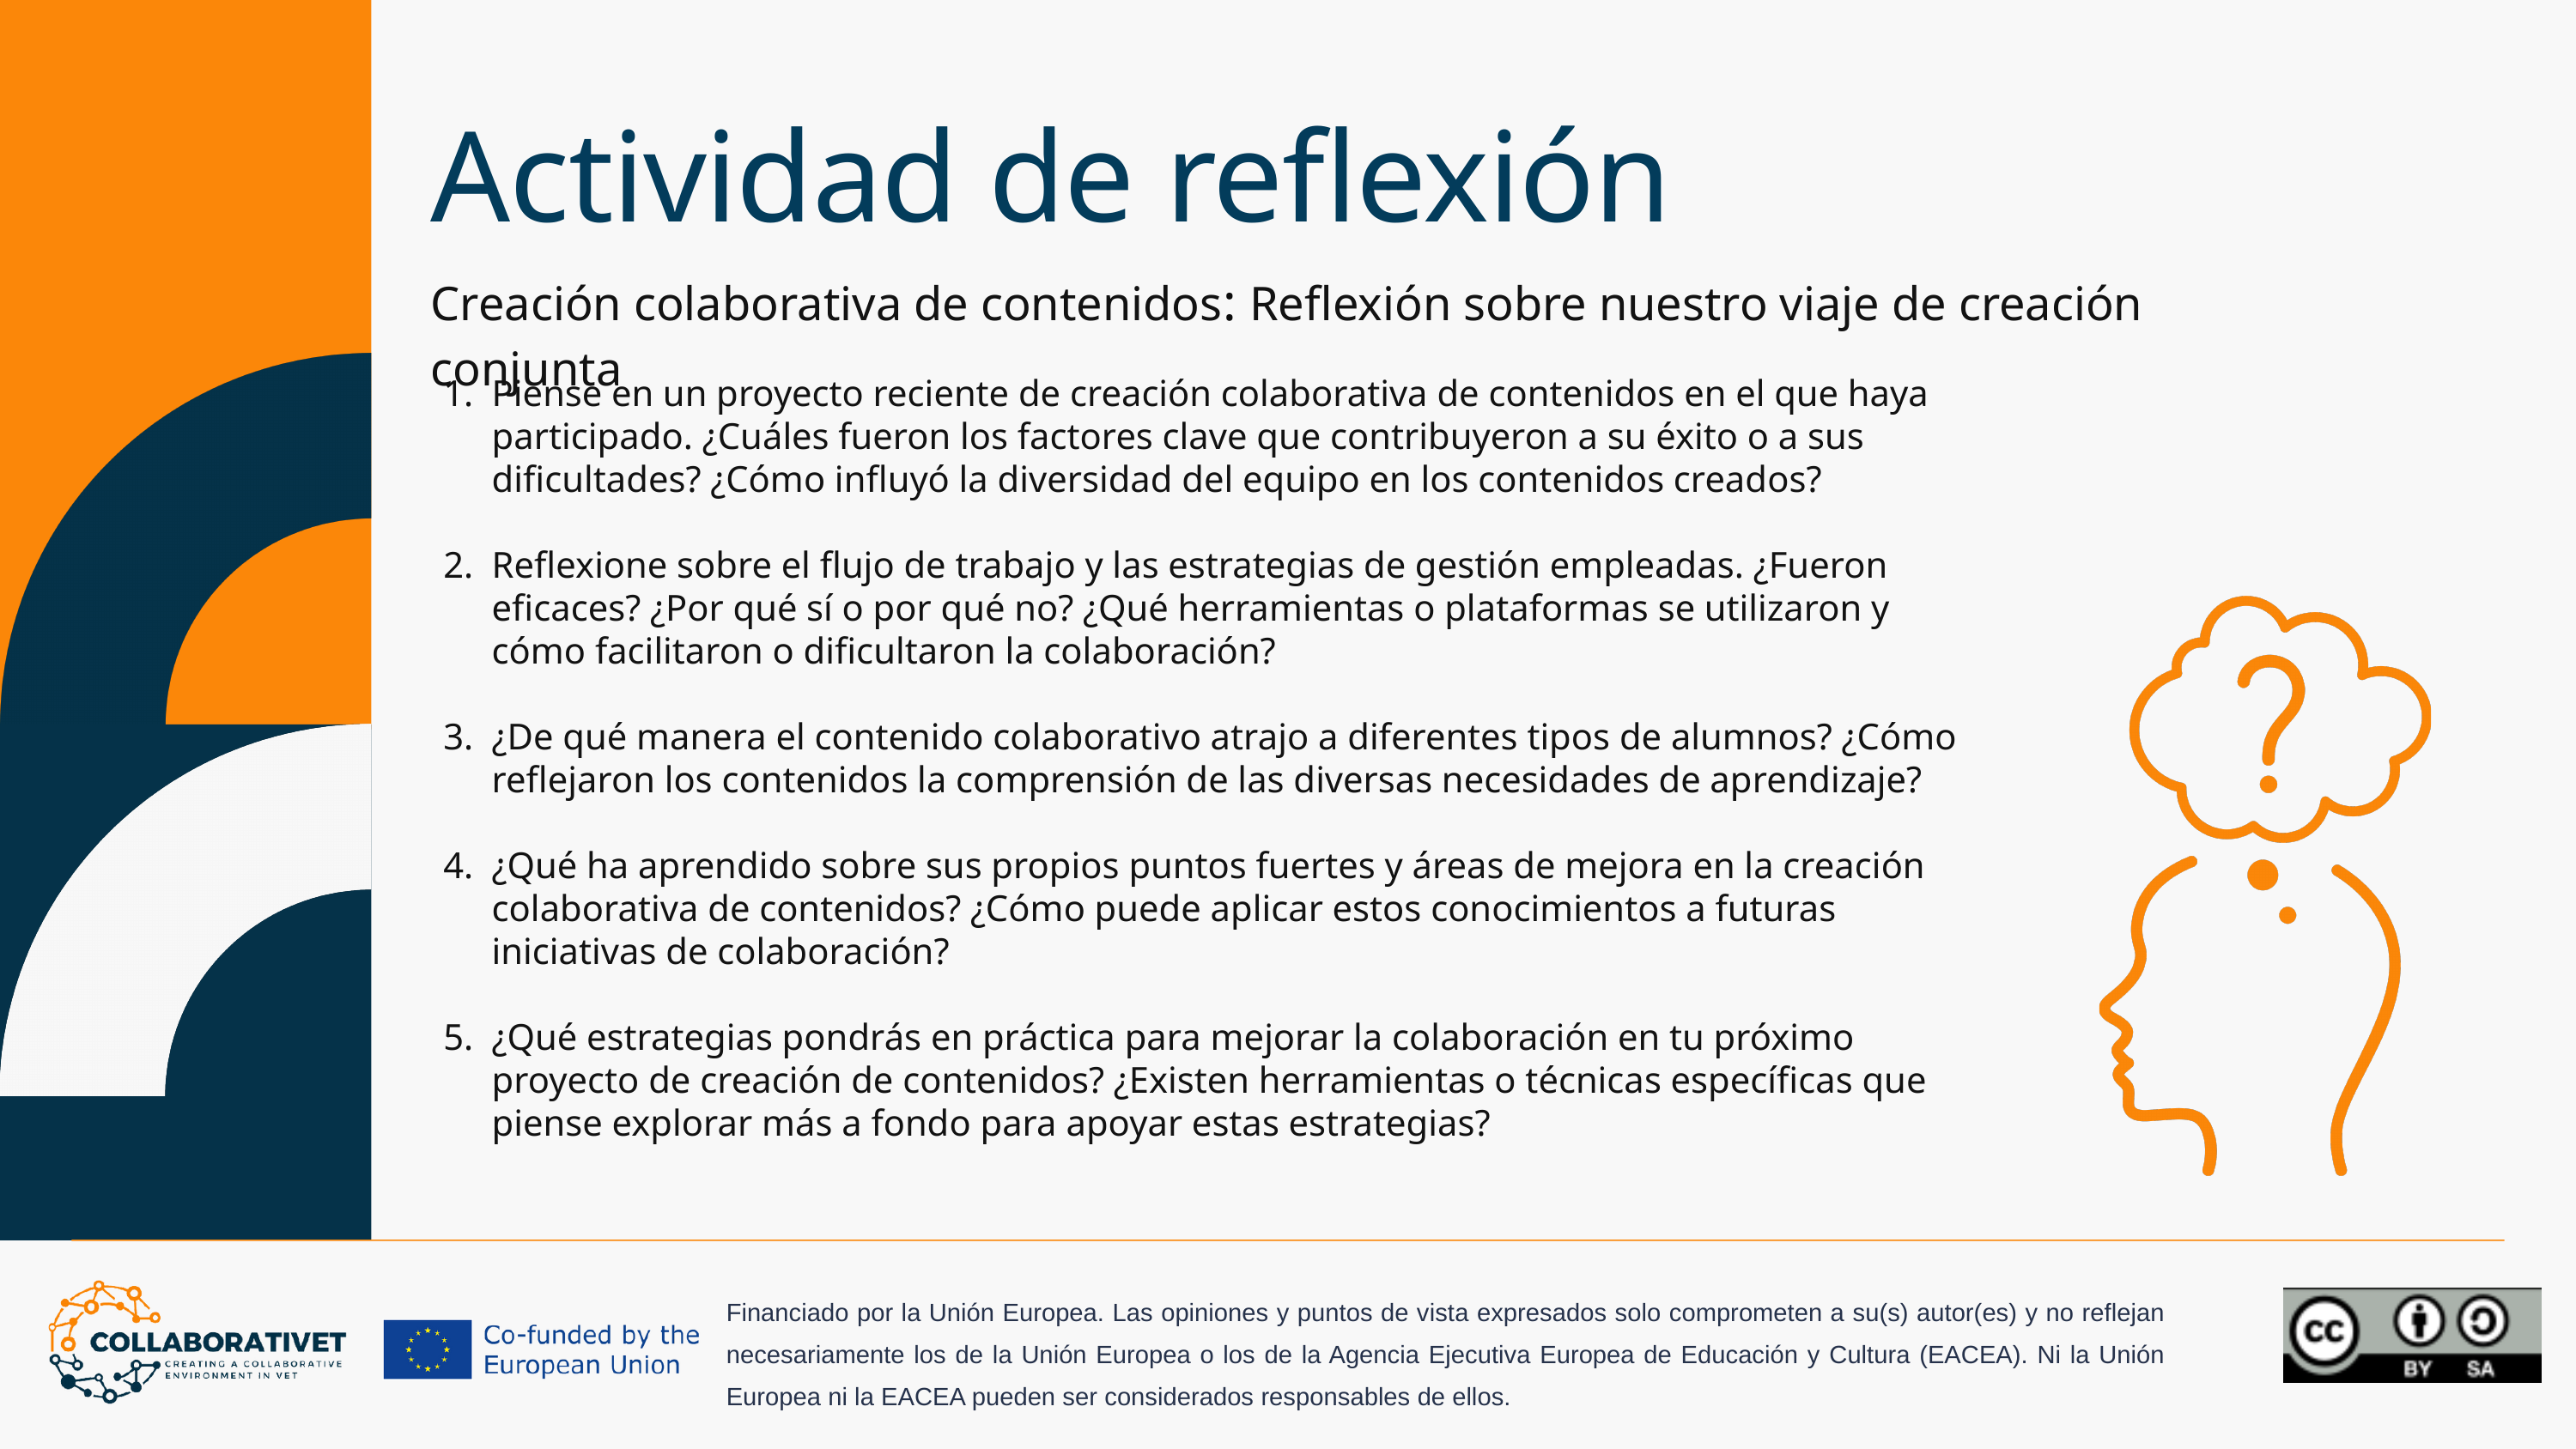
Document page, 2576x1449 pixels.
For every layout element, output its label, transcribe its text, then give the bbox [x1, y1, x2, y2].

text_box [34, 1188, 364, 1449]
text_box [0, 1096, 372, 1240]
text_box Piense en un proyecto reciente de creación colaborativa de contenidos en el que haya participado. ¿Cuáles fueron los factores clave que contribuyeron a su éxito o a sus dificultades? ¿Cómo influyó la diversidad del equipo en los contenidos creados? Reflexione sobre el flujo de trabajo y las estrategias de gestión empleadas. ¿Fueron eficaces? ¿Por qué sí o por qué no? ¿Qué herramientas o plataformas se utilizaron y cómo facilitaron o dificultaron la colaboración? ¿De qué manera el contenido colaborativo atrajo a diferentes tipos de alumnos? ¿Cómo reflejaron los contenidos la comprensión de las diversas necesidades de aprendizaje? ¿Qué ha aprendido sobre sus propios puntos fuertes y áreas de mejora en la creación colaborativa de contenidos? ¿Cómo puede aplicar estos conocimientos a futuras iniciativas de colaboración? ¿Qué estrategias pondrás en práctica para mejorar la colaboración en tu próximo proyecto de creación de contenidos? ¿Existen herramientas o técnicas específicas que piense explorar más a fondo para apoyar estas estrategias? [430, 364, 1996, 1150]
text_box [0, 0, 372, 353]
text_box [0, 724, 372, 1096]
text_box Creación colaborativa de contenidos: Reflexión sobre nuestro viaje de creación conjunta [430, 264, 2340, 396]
text_box Financiado por la Unión Europea. Las opiniones y puntos de vista expresados solo comprometen a su(s) autor(es) y no reflejan necesariamente los de la Unión Europea o los de la Agencia Ejecutiva Europea de Educación y Cultura (EACEA). Ni la Unión Europea ni la EACEA pueden ser considerados responsables de ellos. [726, 1284, 2167, 1411]
text_box [2099, 596, 2432, 1176]
text_box [0, 353, 372, 724]
picture [2282, 1288, 2542, 1383]
text_box Actividad de reflexión [430, 108, 2300, 247]
text_box [363, 1300, 726, 1399]
